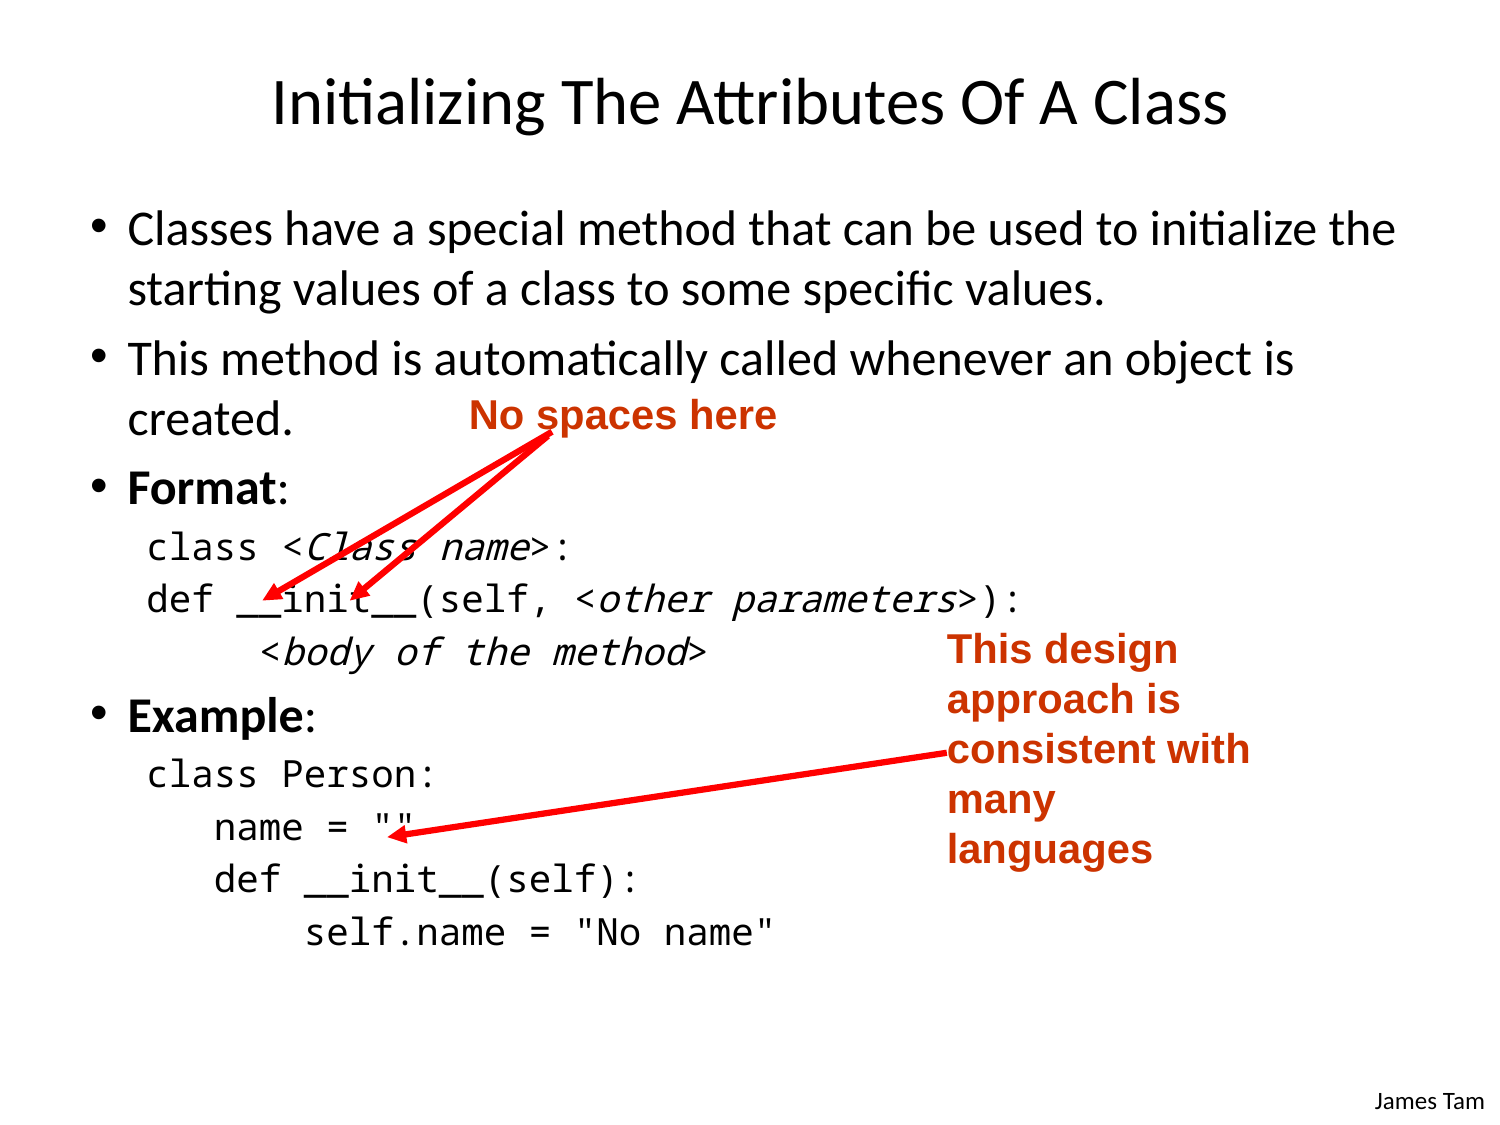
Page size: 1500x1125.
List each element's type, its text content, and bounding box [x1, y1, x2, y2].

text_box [387, 621, 1268, 875]
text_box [262, 387, 790, 601]
list Classes have a special method that can be used to initialize the starting values of a class to some specific values. This method is automatically called whenever an object is created. Format: class <Class name>: def __init__(self, <other parameters>): <body of the method> Example: class Person: name = "" def __init__(self): self.name = "No name" [75, 187, 1425, 1075]
title Initializing The Attributes Of A Class [75, 45, 1425, 150]
